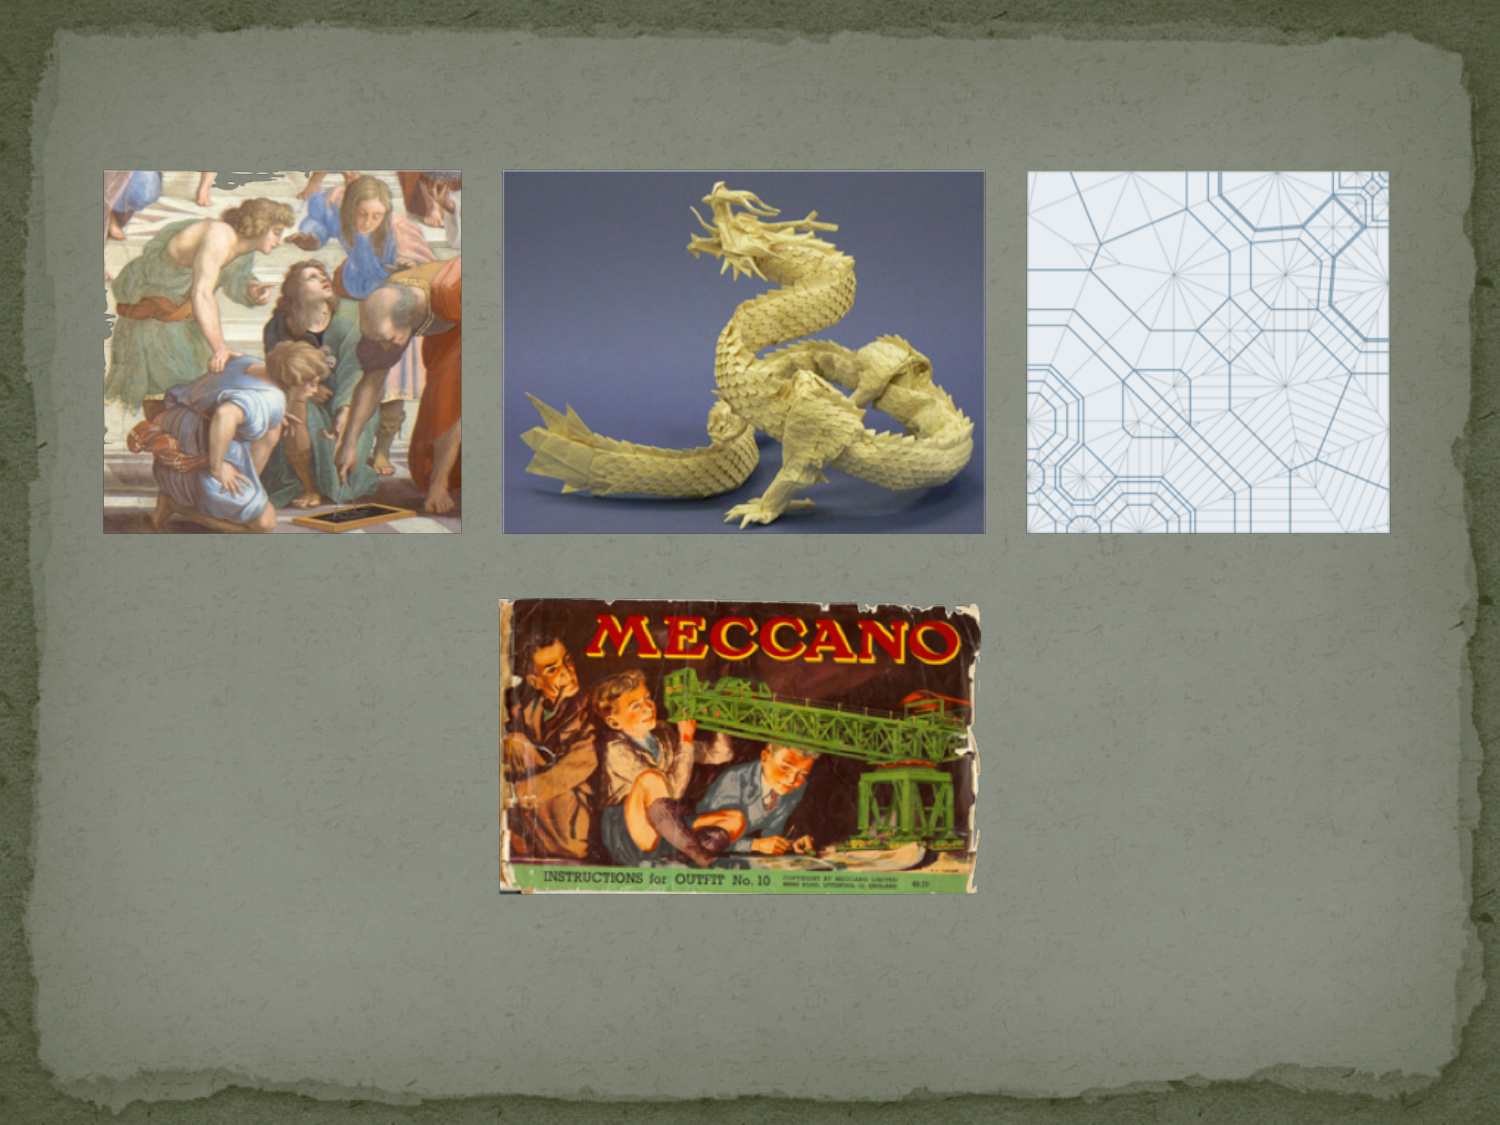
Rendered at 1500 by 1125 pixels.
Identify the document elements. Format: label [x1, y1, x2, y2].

list [98, 160, 1403, 904]
